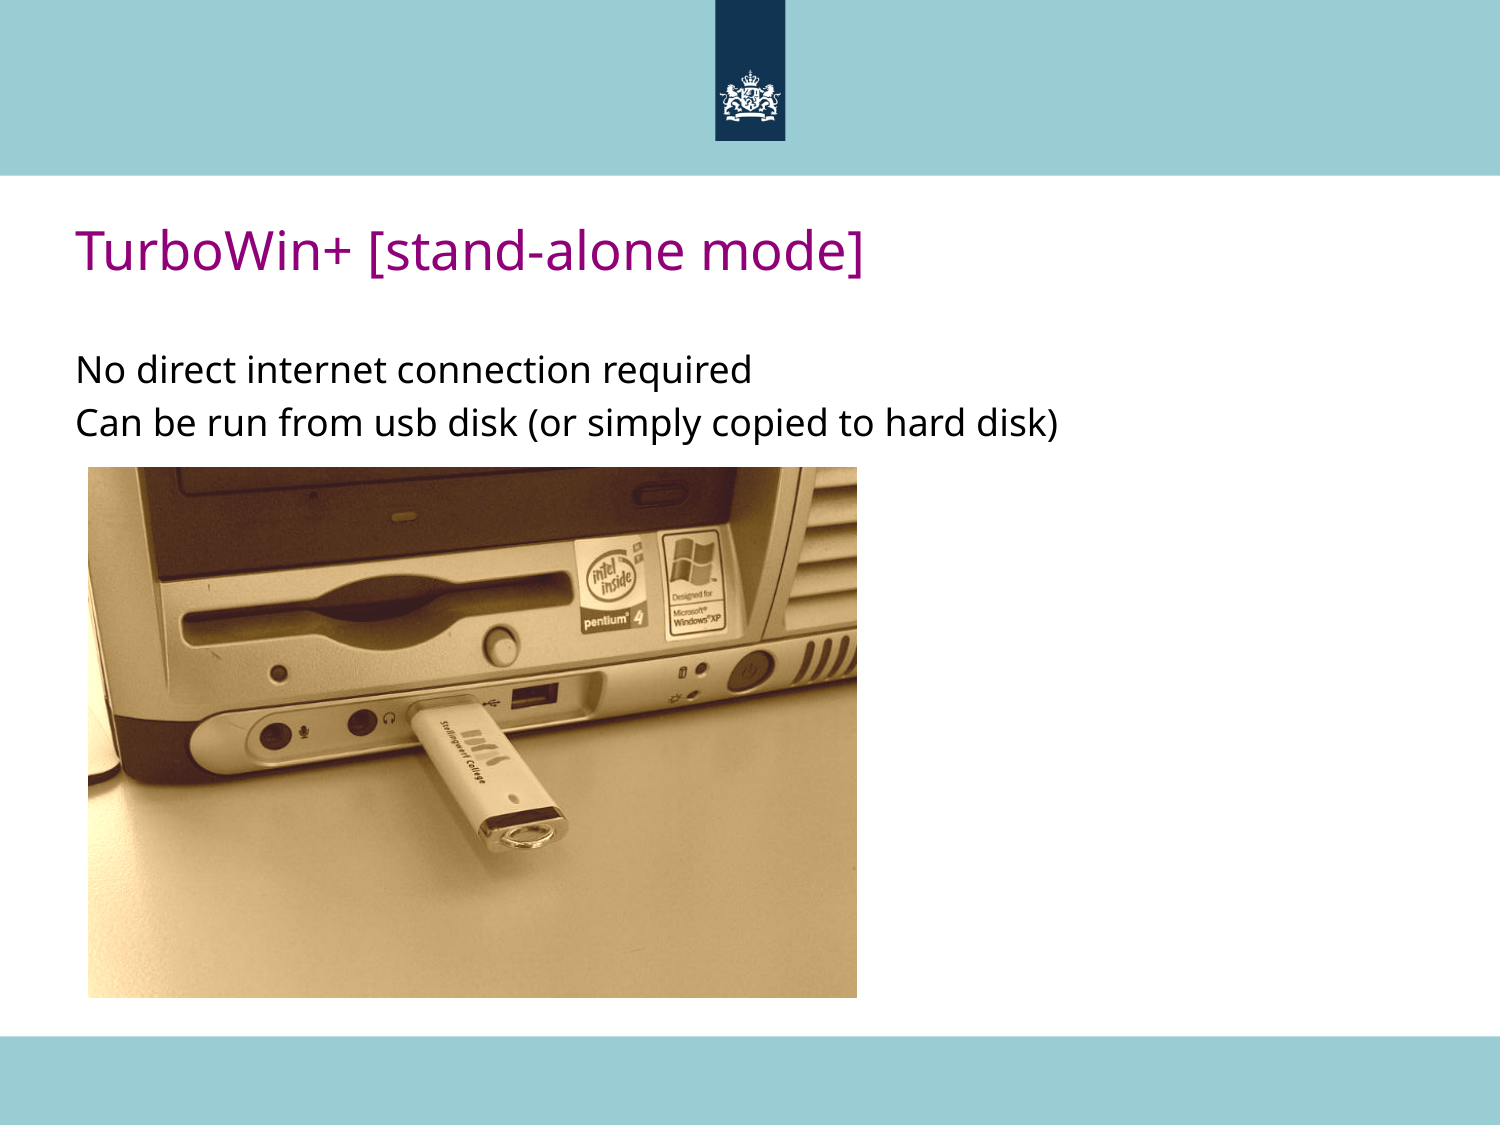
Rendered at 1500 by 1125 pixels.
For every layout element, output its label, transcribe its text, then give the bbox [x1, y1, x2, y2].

picture [88, 467, 857, 999]
picture [0, 0, 1500, 141]
list No direct internet connection required Can be run from usb disk (or simply copied to hard disk) [60, 338, 1401, 1010]
title TurboWin+ [stand-alone mode] [60, 202, 1401, 297]
